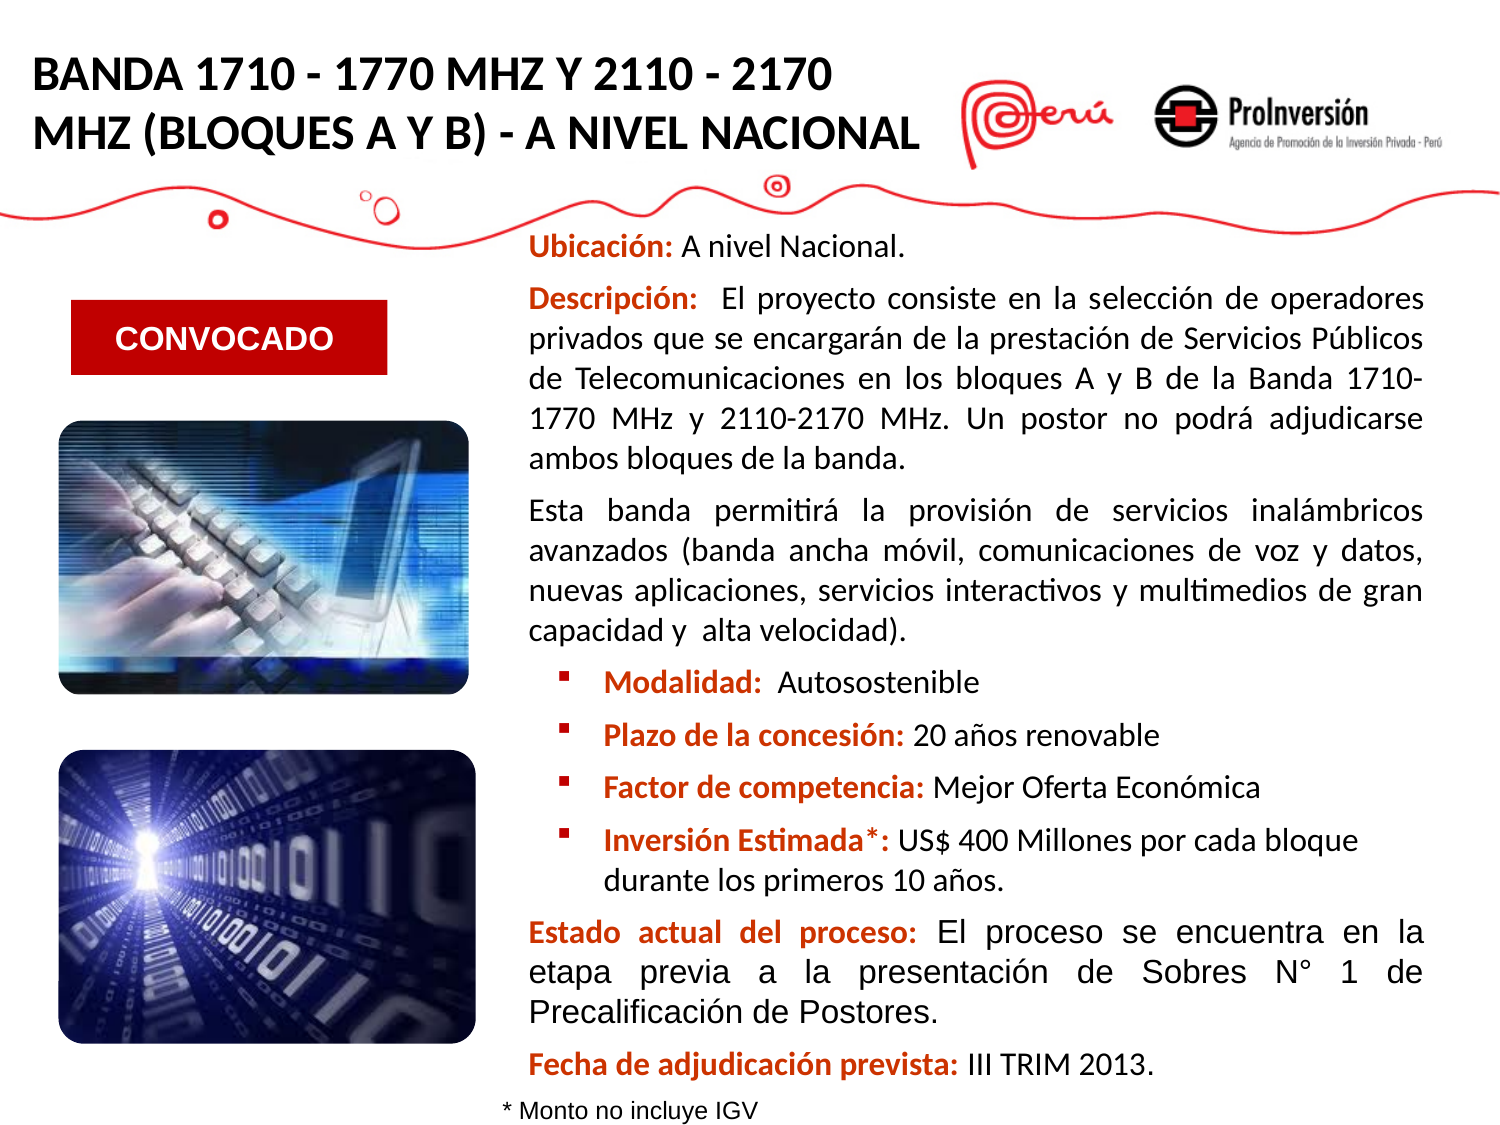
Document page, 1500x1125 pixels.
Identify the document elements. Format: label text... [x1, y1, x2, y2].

text_box * Monto no incluye IGV [487, 1087, 842, 1125]
picture [0, 0, 1500, 1125]
text_box BANDA 1710 - 1770 MHZ Y 2110 - 2170 MHZ (BLOQUES A Y B) - A NIVEL NACIONAL [17, 37, 951, 163]
text_box Ubicación: A nivel Nacional. Descripción: El proyecto consiste en la selección de operadores privados que se encargarán de la prestación de Servicios Públicos de Telecomunicaciones en los bloques A y B de la Banda 1710-1770 MHz y 2110-2170 MHz. Un postor no podrá adjudicarse ambos bloques de la banda. Esta banda permitirá la provisión de servicios inalámbricos avanzados (banda ancha móvil, comunicaciones de voz y datos, nuevas aplicaciones, servicios interactivos y multimedios de gran capacidad y alta velocidad). Modalidad: Autosostenible Plazo de la concesión: 20 años renovable Factor de competencia: Mejor Oferta Económica Inversión Estimada*: US$ 400 Millones por cada bloque durante los primeros 10 años. Estado actual del proceso: El proceso se encuentra en la etapa previa a la presentación de Sobres N° 1 de Precalificación de Postores. Fecha de adjudicación prevista: III TRIM 2013. [513, 216, 1440, 1090]
text_box CONVOCADO [71, 299, 388, 375]
